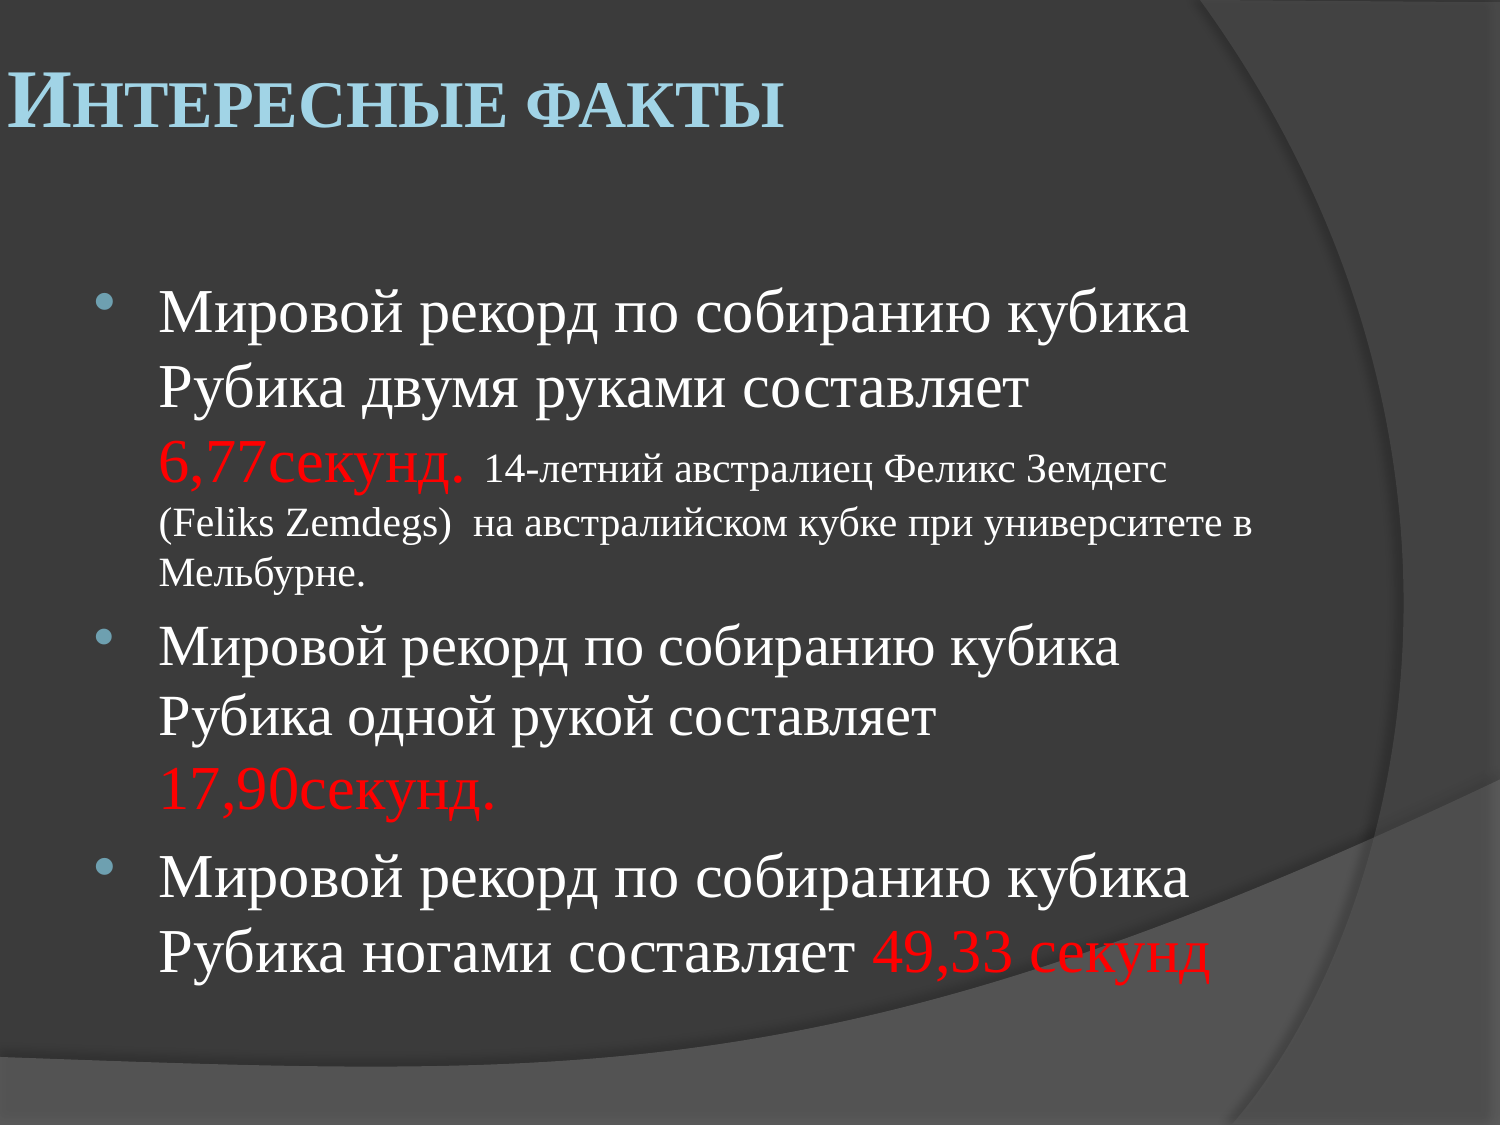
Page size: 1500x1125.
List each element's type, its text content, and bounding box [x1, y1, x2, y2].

title интересные факты [0, 0, 1226, 188]
list Мировой рекорд по собиранию кубика Рубика двумя руками составляет 6,77секунд. 14-летний австралиец Феликс Земдегс (Feliks Zemdegs) на австралийском кубке при университете в Мельбурне. Мировой рекорд по собиранию кубика Рубика одной рукой составляет 17,90секунд. Мировой рекорд по собиранию кубика Рубика ногами составляет 49,33 секунд [74, 262, 1301, 1006]
